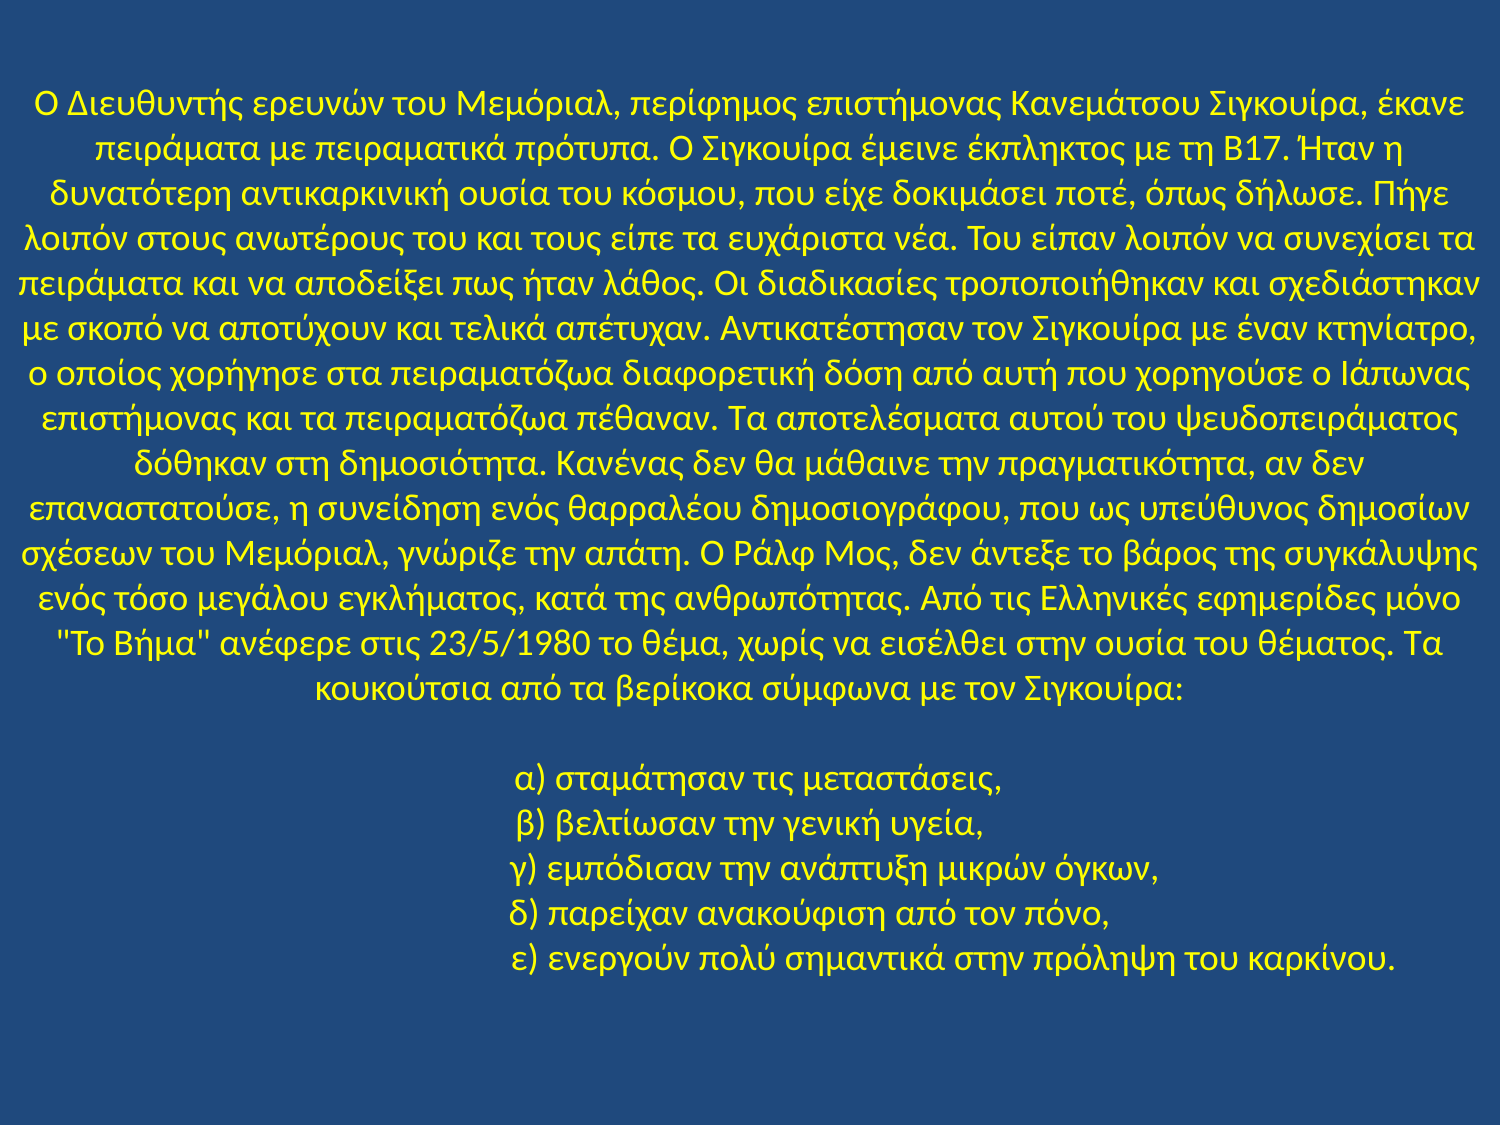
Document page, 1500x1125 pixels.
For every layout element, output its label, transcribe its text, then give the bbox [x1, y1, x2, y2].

text_box Ο Διευθυντής ερευνών του Μεμόριαλ, περίφημος επιστήμονας Κανεμάτσου Σιγκουίρα, έκανε πειράματα με πειραματικά πρότυπα. Ο Σιγκουίρα έμεινε έκπληκτος με τη Β17. Ήταν η δυνατότερη αντικαρκινική ουσία του κόσμου, που είχε δοκιμάσει ποτέ, όπως δήλωσε. Πήγε λοιπόν στους ανωτέρους του και τους είπε τα ευχάριστα νέα. Του είπαν λοιπόν να συνεχίσει τα πειράματα και να αποδείξει πως ήταν λάθος. Οι διαδικασίες τροποποιήθηκαν και σχεδιάστηκαν με σκοπό να αποτύχουν και τελικά απέτυχαν. Αντικατέστησαν τον Σιγκουίρα με έναν κτηνίατρο, ο οποίος χορήγησε στα πειραματόζωα διαφορετική δόση από αυτή που χορηγούσε ο Ιάπωνας επιστήμονας και τα πειραματόζωα πέθαναν. Τα αποτελέσματα αυτού του ψευδοπειράματος δόθηκαν στη δημοσιότητα. Κανένας δεν θα μάθαινε την πραγματικότητα, αν δεν επαναστατούσε, η συνείδηση ενός θαρραλέου δημοσιογράφου, που ως υπεύθυνος δημοσίων σχέσεων του Μεμόριαλ, γνώριζε την απάτη. Ο Ράλφ Μος, δεν άντεξε το βάρος της συγκάλυψης ενός τόσο μεγάλου εγκλήματος, κατά της ανθρωπότητας. Από τις Eλληνικές εφημερίδες μόνο "Το Βήμα" ανέφερε στις 23/5/1980 το θέμα, χωρίς να εισέλθει στην ουσία του θέματος. Τα κουκούτσια από τα βερίκοκα σύμφωνα με τον Σιγκουίρα: α) σταμάτησαν τις μεταστάσεις, β) βελτίωσαν την γενική υγεία, γ) εμπόδισαν την ανάπτυξη μικρών όγκων, δ) παρείχαν ανακούφιση από τον πόνο, ε) ενεργούν πολύ σημαντικά στην πρόληψη του καρκίνου. [0, 70, 1500, 986]
